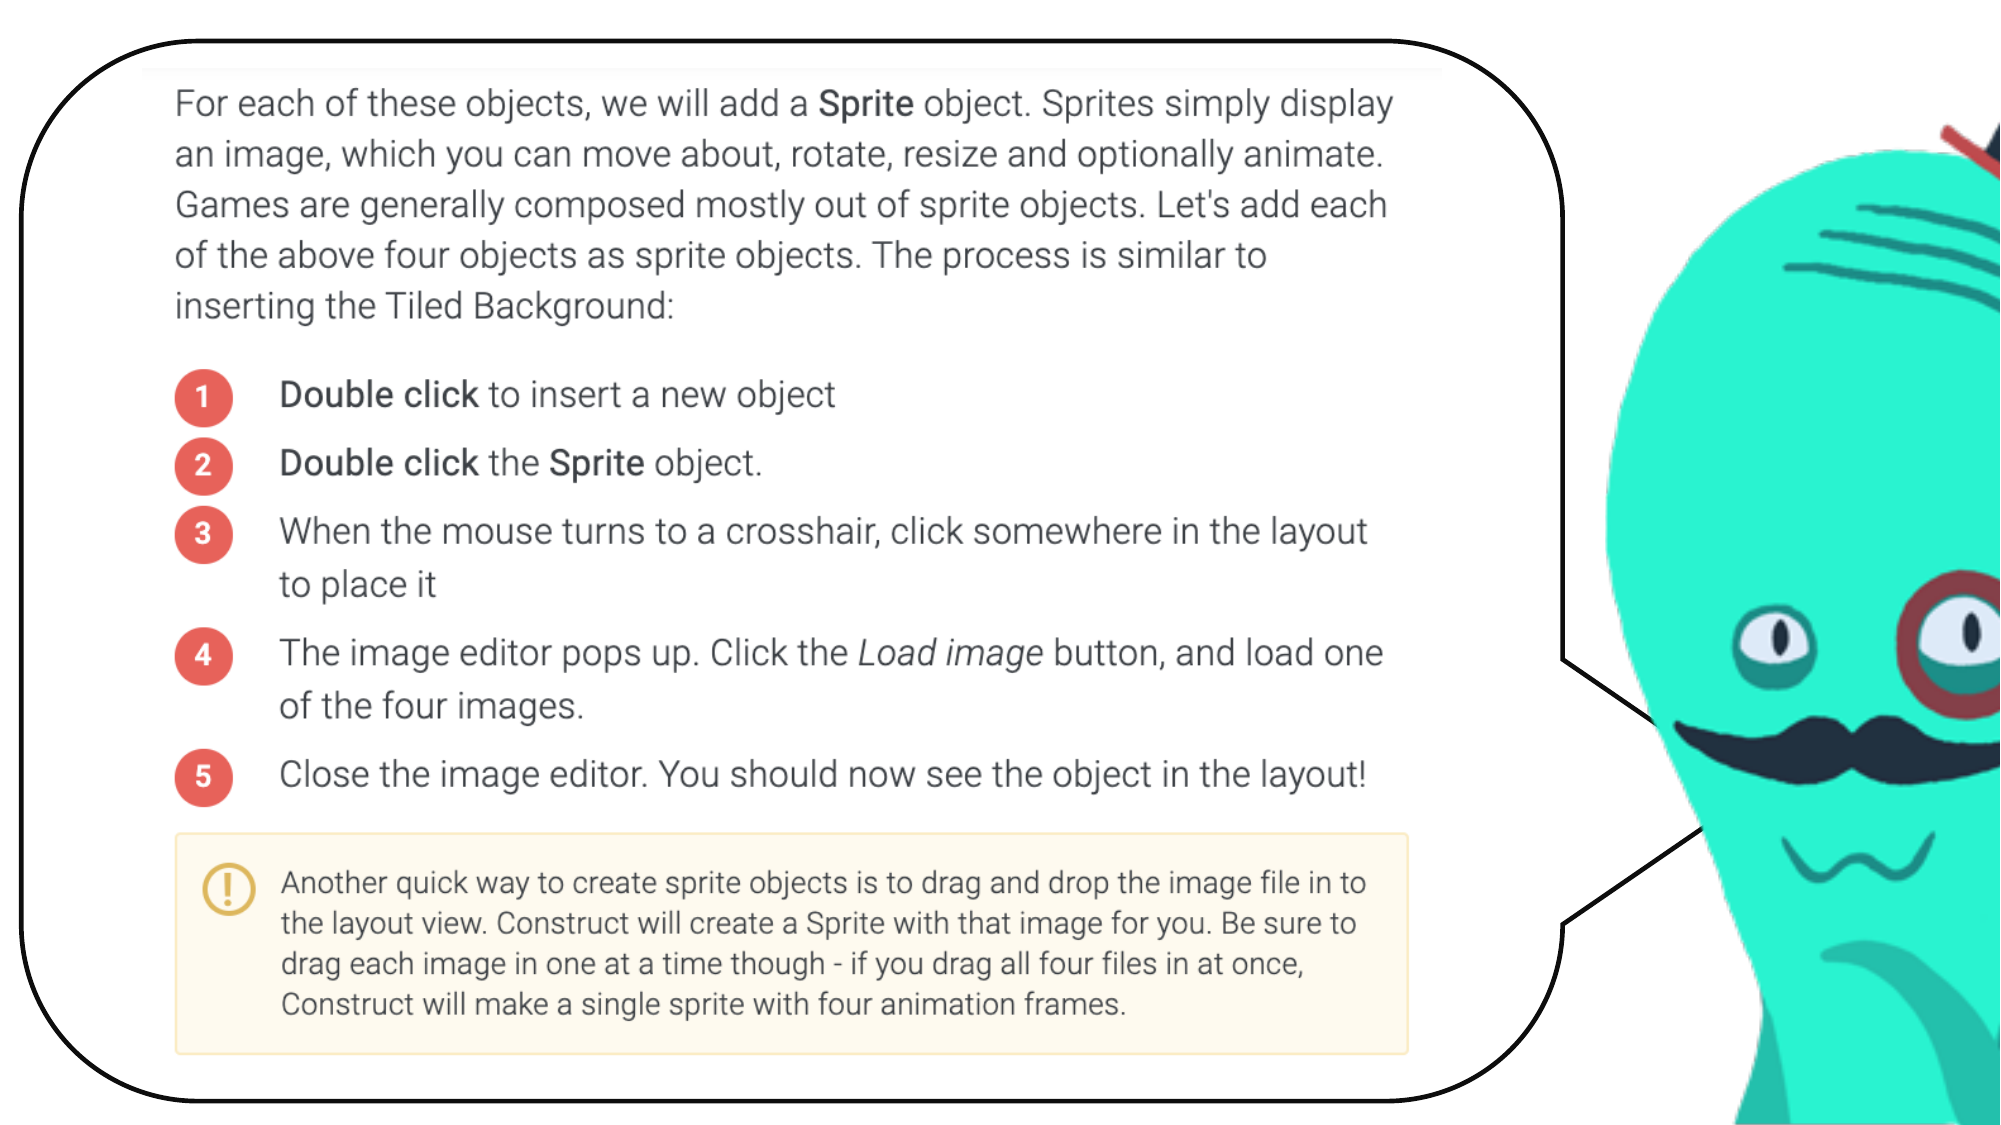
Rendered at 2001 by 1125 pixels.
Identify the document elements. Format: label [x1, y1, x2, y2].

picture [1605, 88, 2000, 1125]
list [142, 68, 1442, 1073]
text_box [20, 39, 1605, 1103]
